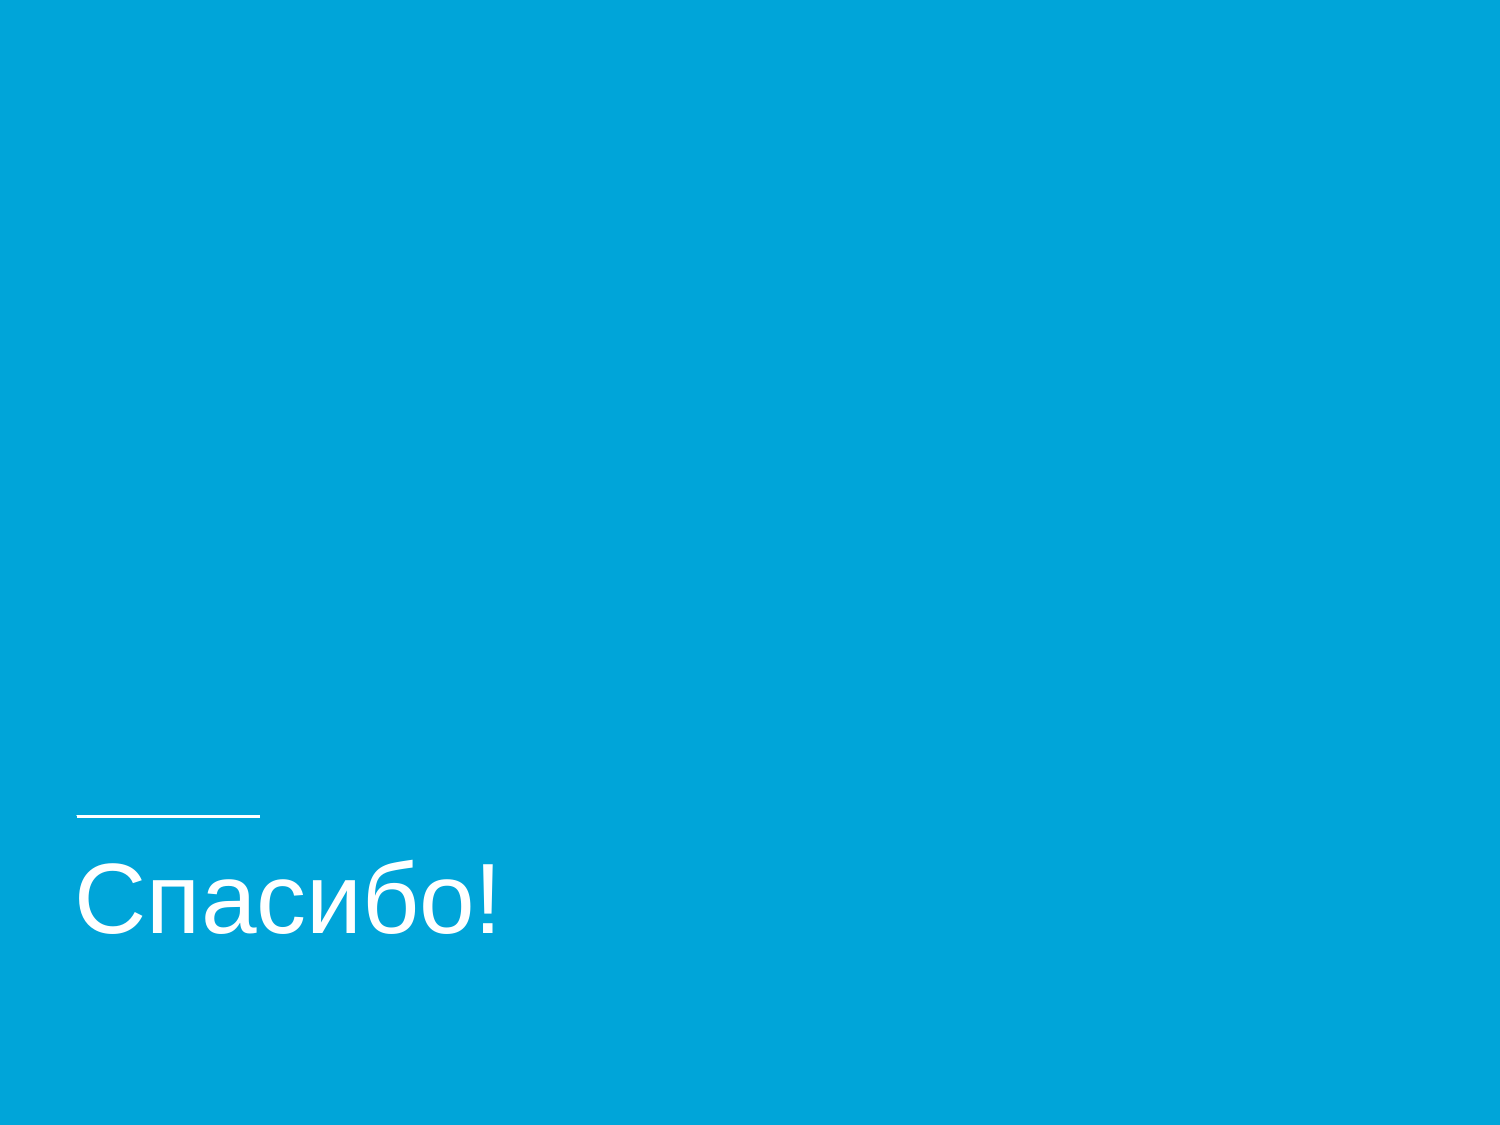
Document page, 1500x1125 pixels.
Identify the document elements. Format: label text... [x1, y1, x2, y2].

title Спасибо! [74, 849, 1422, 988]
